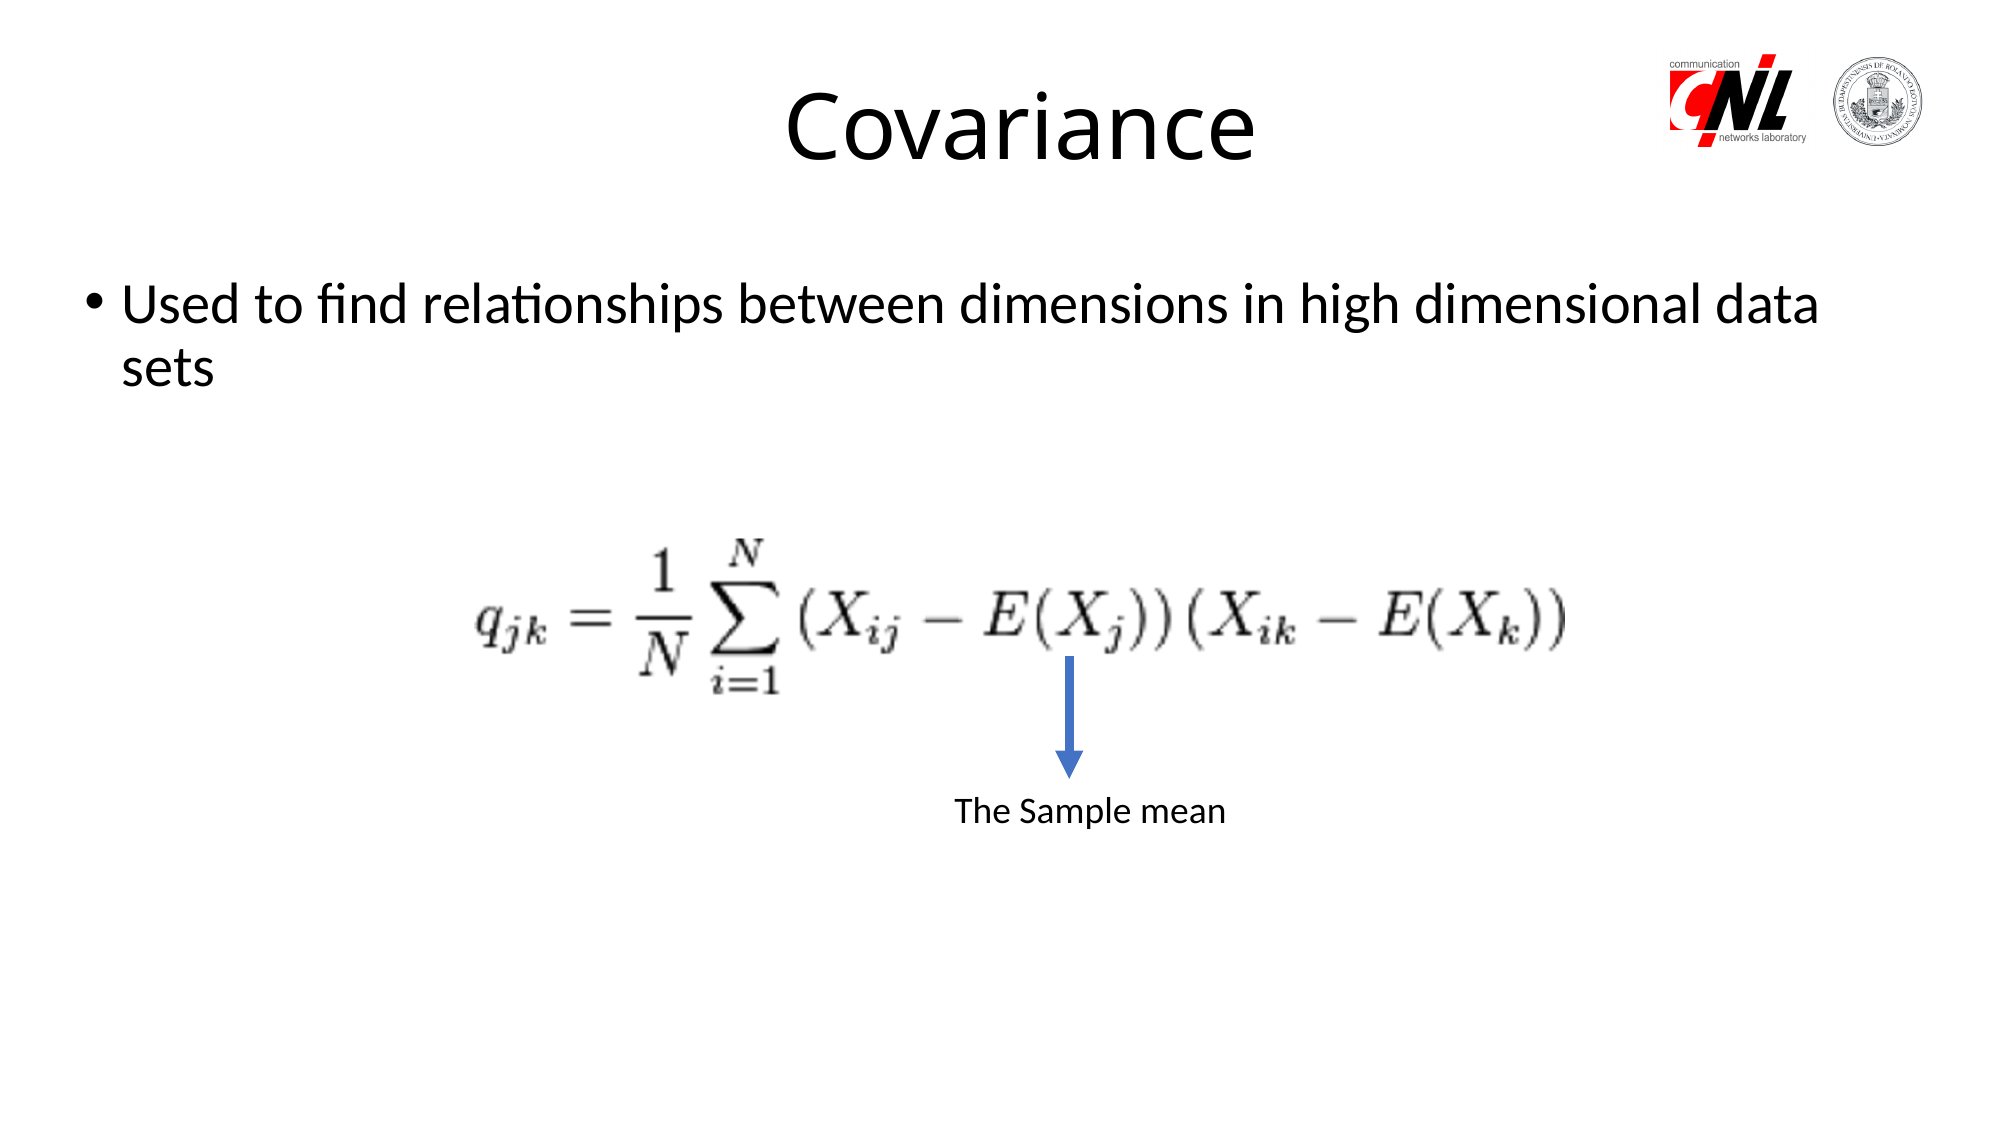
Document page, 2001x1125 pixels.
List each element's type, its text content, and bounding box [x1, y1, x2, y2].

list Used to find relationships between dimensions in high dimensional data sets [69, 265, 1919, 1014]
title Covariance [768, 21, 2000, 239]
picture [458, 522, 1602, 727]
text_box The Sample mean [939, 778, 1242, 839]
